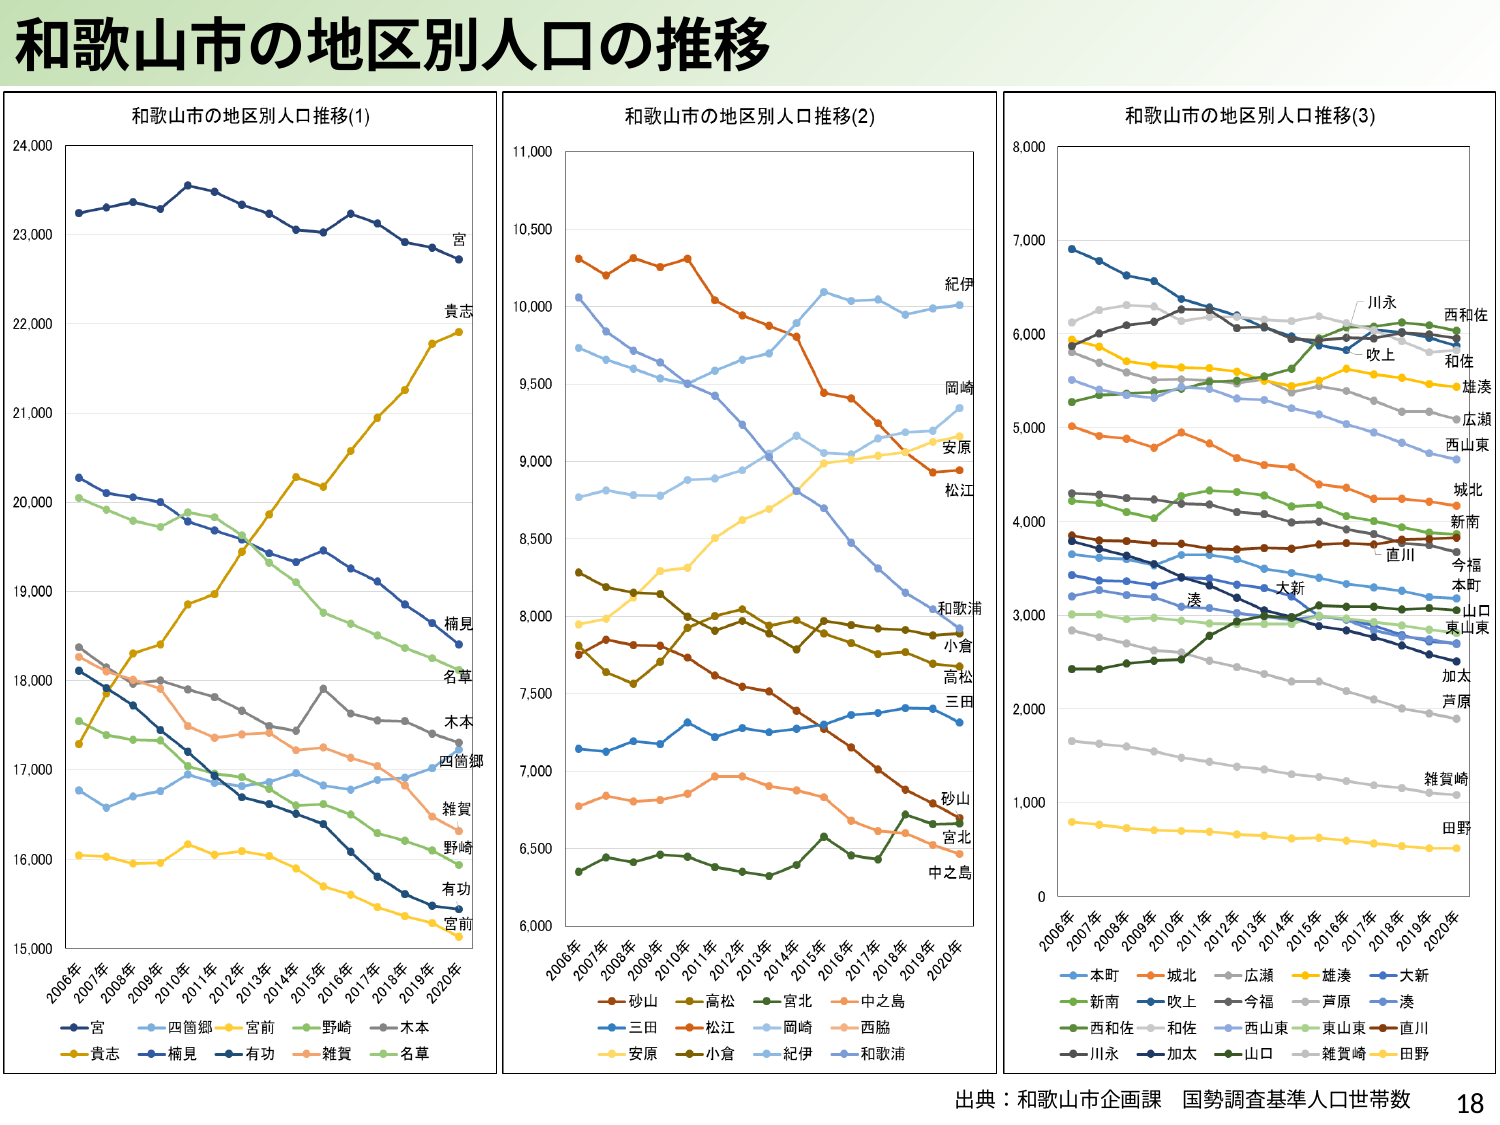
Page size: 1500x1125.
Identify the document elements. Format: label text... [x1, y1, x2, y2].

slide_number 17 [1162, 1076, 1500, 1125]
text_box 和歌山市の地区別人口の推移 [0, 0, 1500, 87]
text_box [3, 91, 1496, 1074]
text_box 出典：和歌山市企画課 国勢調査基準人口世帯数 [869, 1079, 1426, 1120]
